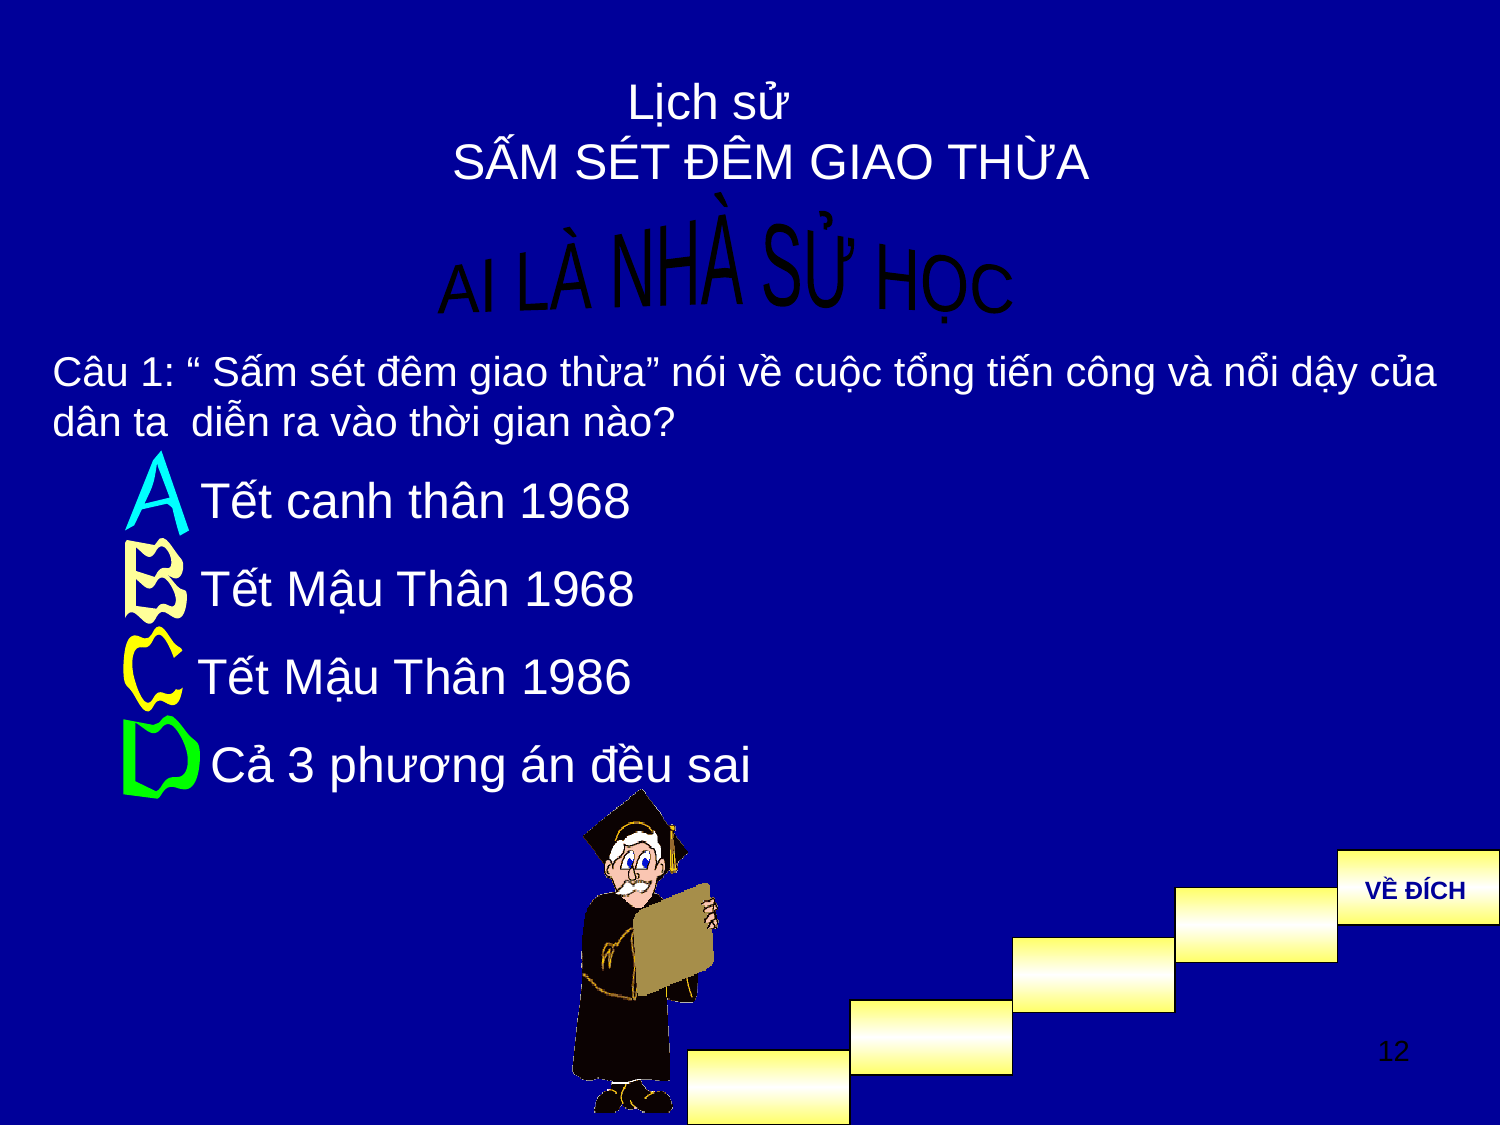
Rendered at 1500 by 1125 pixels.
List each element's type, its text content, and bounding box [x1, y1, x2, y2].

text_box Câu 1: “ Sấm sét đêm giao thừa” nói về cuộc tổng tiến công và nổi dậy của dân ta diễn ra vào thời gian nào? [37, 337, 1500, 453]
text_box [123, 713, 851, 801]
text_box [687, 849, 1500, 1125]
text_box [124, 537, 713, 624]
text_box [124, 449, 763, 537]
picture [562, 774, 801, 1113]
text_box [123, 631, 688, 713]
text_box SẤM SÉT ĐÊM GIAO THỪA [437, 122, 1150, 198]
text_box Lịch sử [612, 62, 913, 122]
